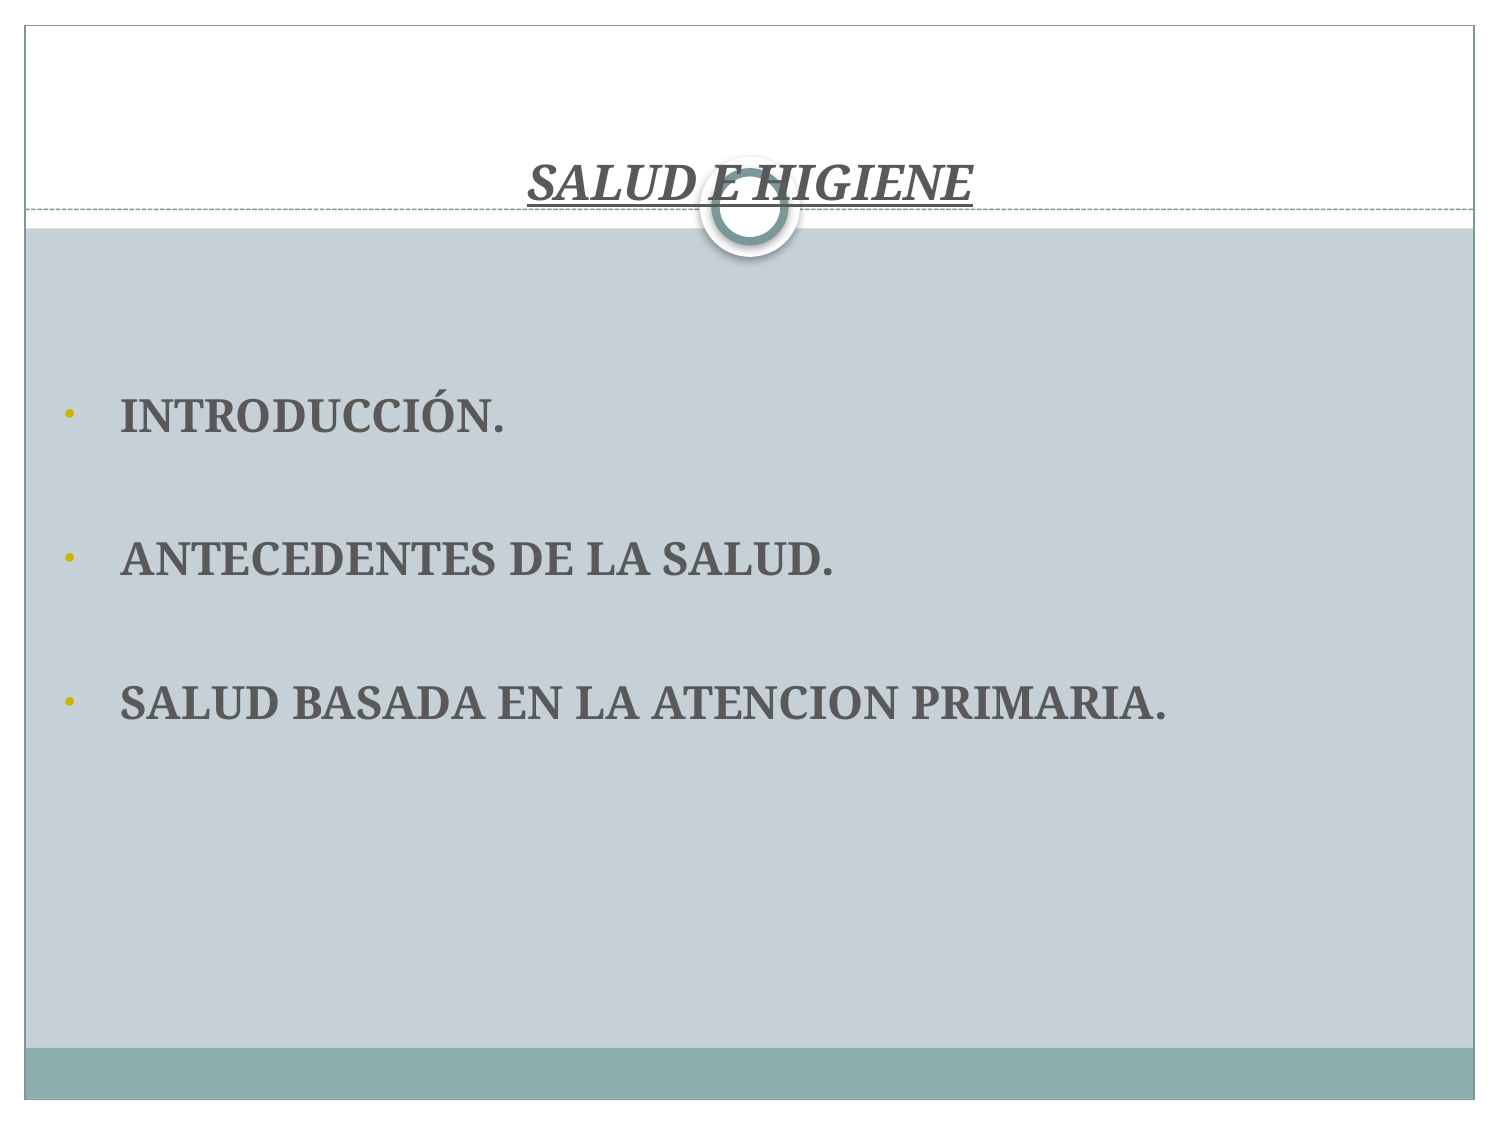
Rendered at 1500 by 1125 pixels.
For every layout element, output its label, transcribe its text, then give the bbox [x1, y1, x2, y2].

title SALUD E HIGIENE [75, 45, 1425, 250]
list INTRODUCCIÓN. ANTECEDENTES DE LA SALUD. SALUD BASADA EN LA ATENCION PRIMARIA. [49, 250, 1445, 1001]
